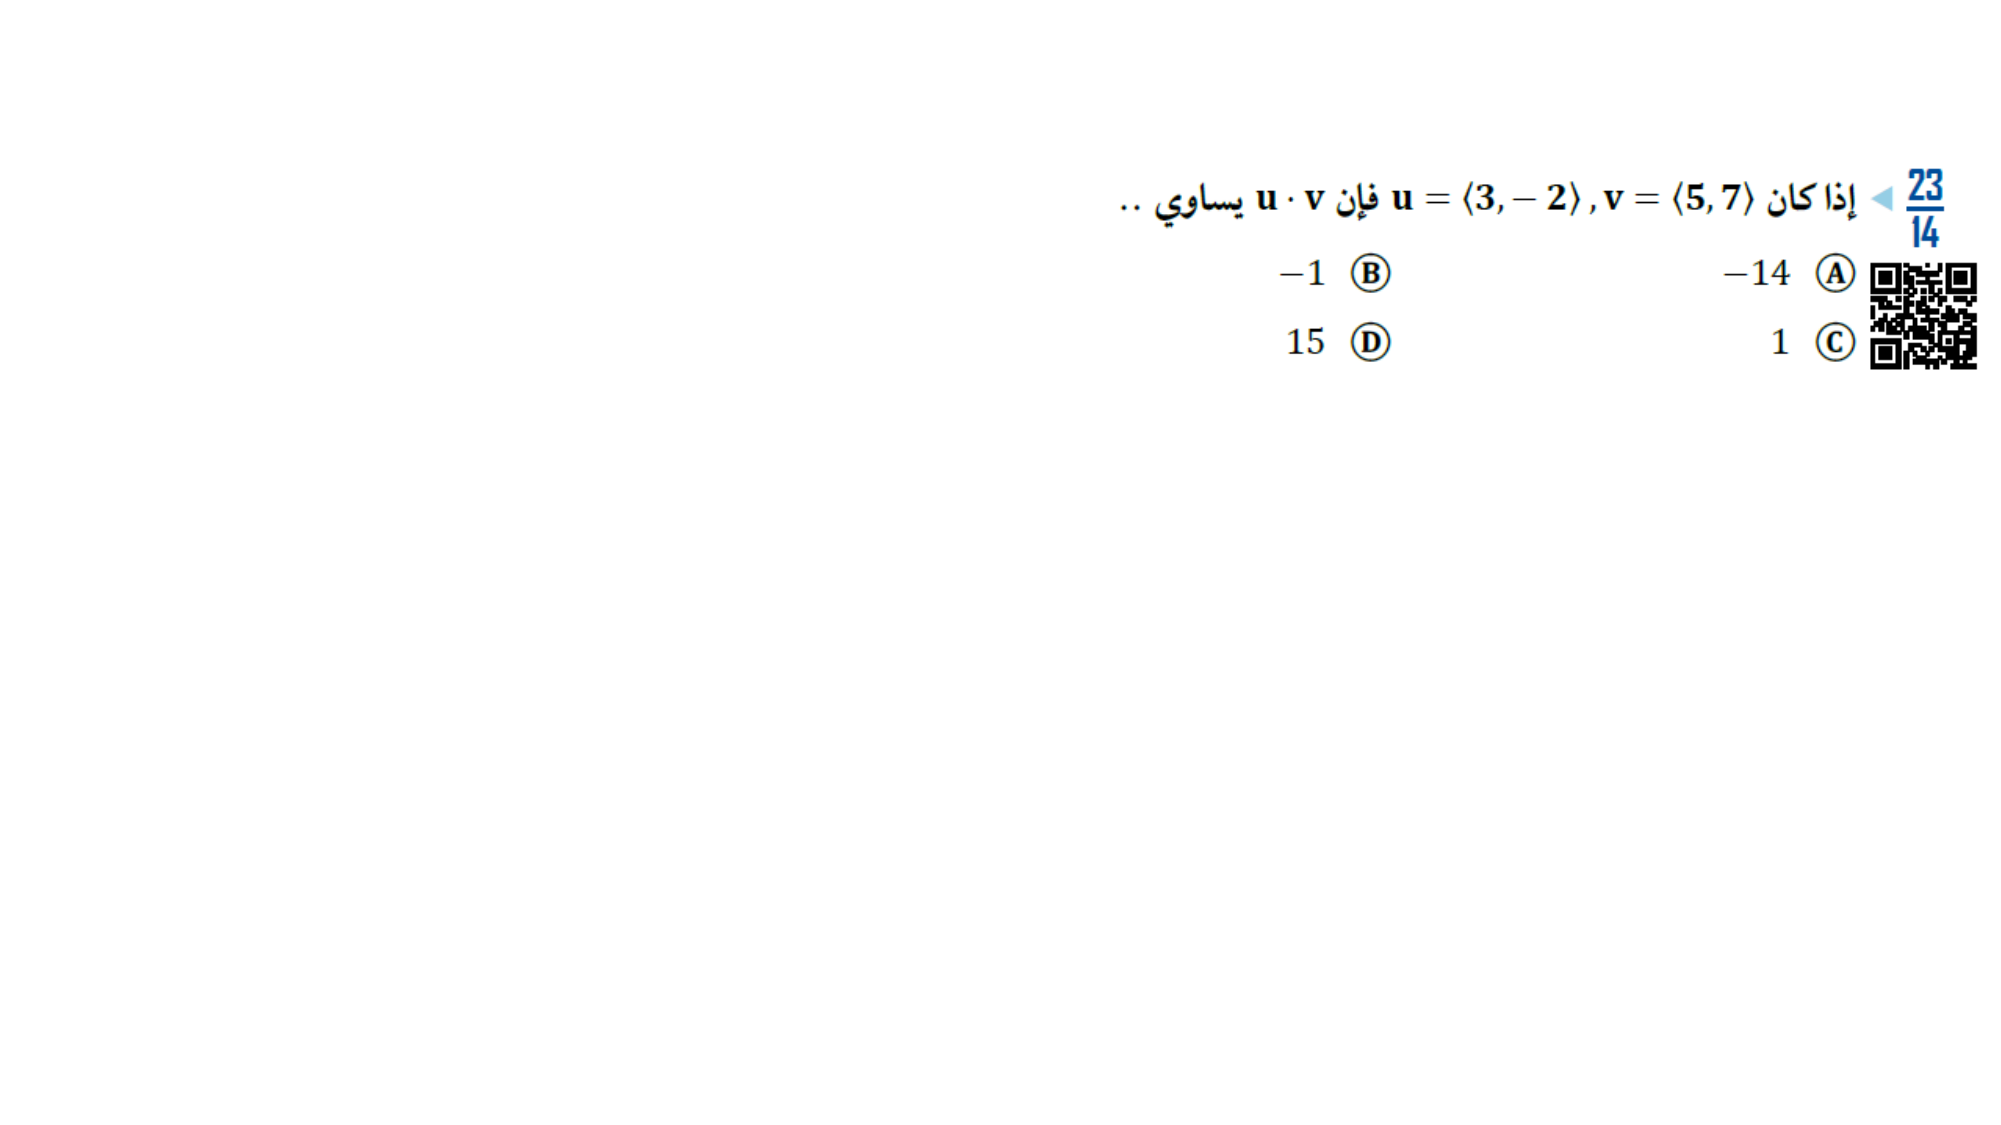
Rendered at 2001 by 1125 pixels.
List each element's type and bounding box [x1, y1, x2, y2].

picture [1099, 155, 1985, 387]
